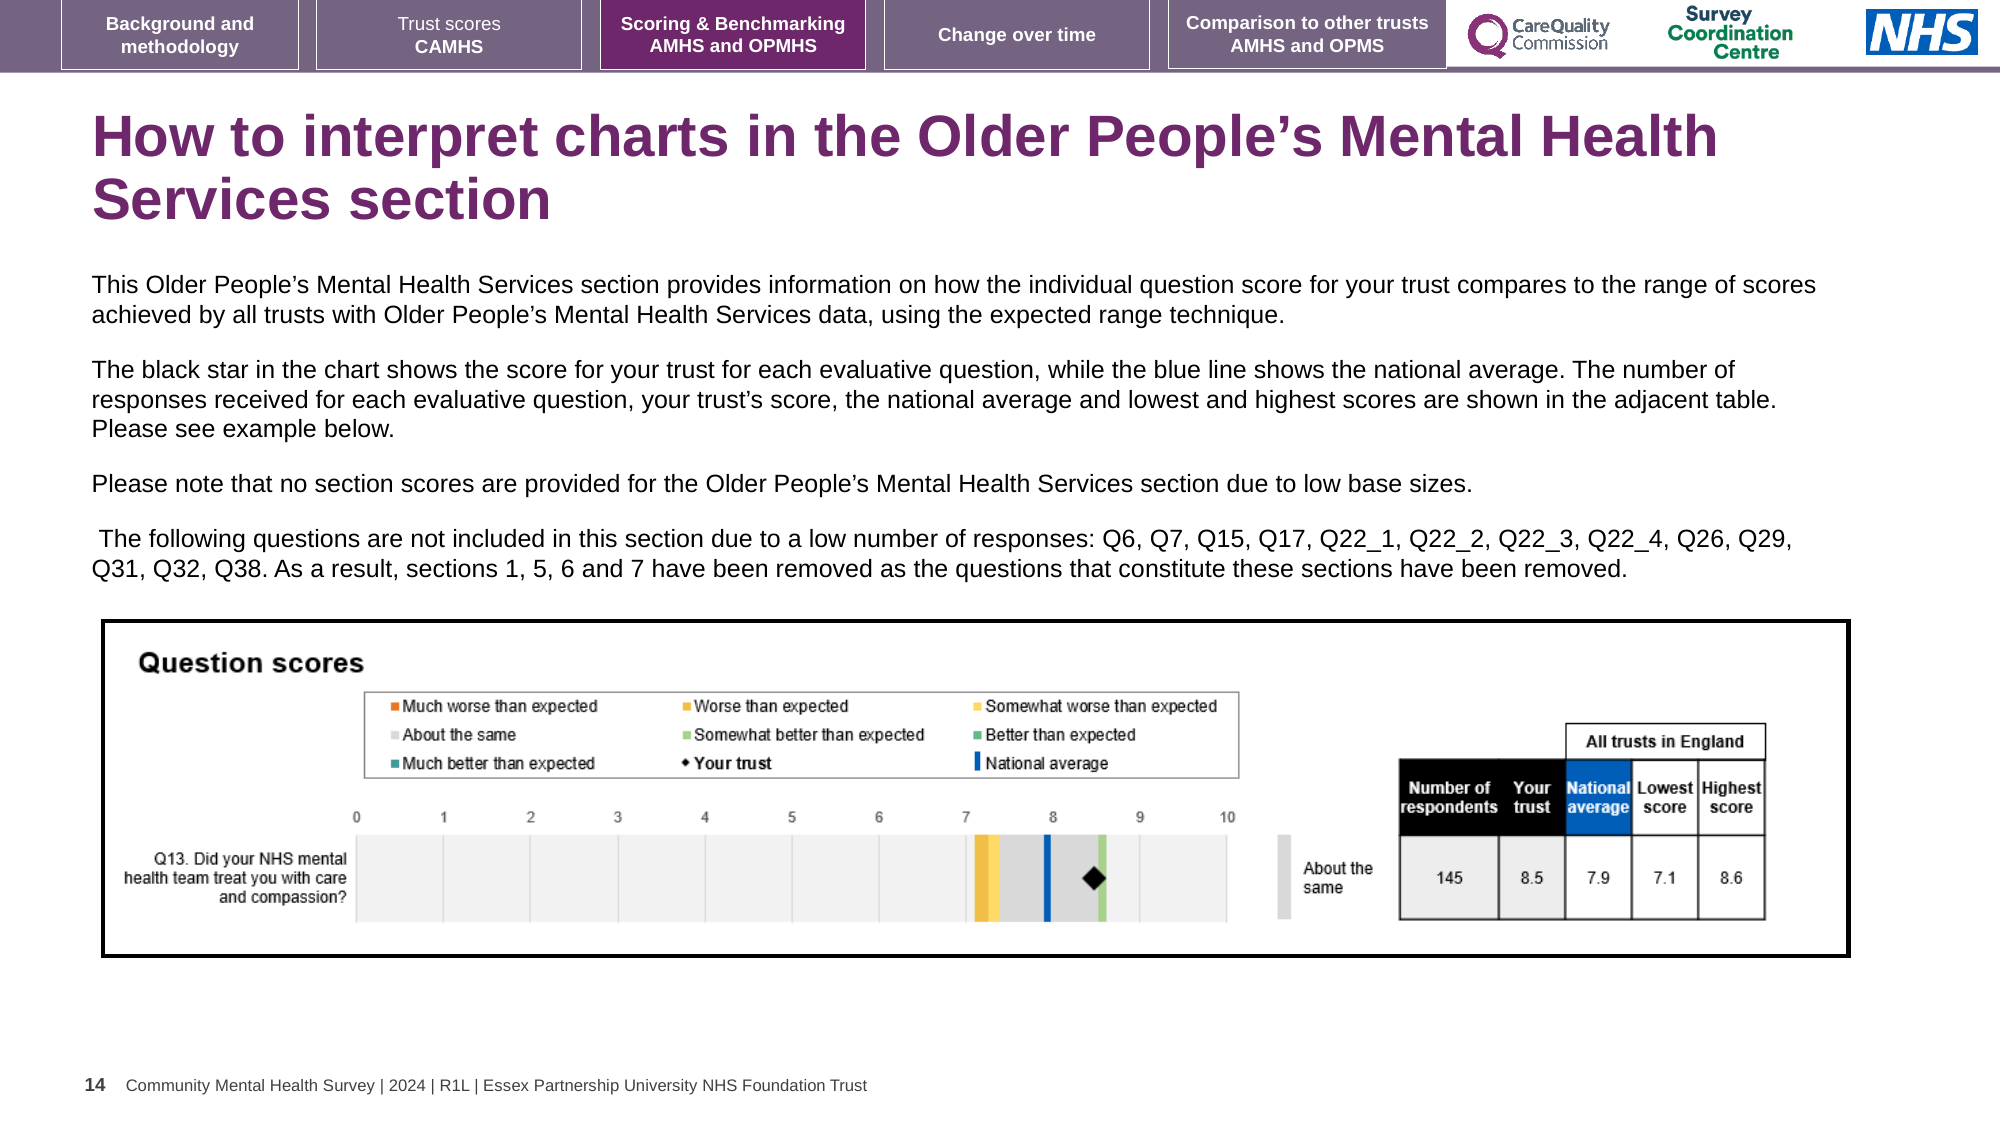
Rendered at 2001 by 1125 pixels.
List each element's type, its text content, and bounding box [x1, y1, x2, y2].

picture [1866, 9, 1978, 55]
picture [1467, 13, 1610, 59]
text_box 14 [84, 1065, 122, 1125]
title How to interpret charts in the Older People’s Mental Health Services section [77, 115, 1950, 223]
text_box This Older People’s Mental Health Services section provides information on how the individual question score for your trust compares to the range of scores achieved by all trusts with Older People’s Mental Health Services data, using the expected range technique. The black star in the chart shows the score for your trust for each evaluative question, while the blue line shows the national average. The number of responses received for each evaluative question, your trust’s score, the national average and lowest and highest scores are shown in the adjacent table. Please see example below. Please note that no section scores are provided for the Older People’s Mental Health Services section due to low base sizes. The following questions are not included in this section due to a low number of responses: Q6, Q7, Q15, Q17, Q22_1, Q22_2, Q22_3, Q22_4, Q26, Q29, Q31, Q32, Q38. As a result, sections 1, 5, 6 and 7 have been removed as the questions that constitute these sections have been removed. [76, 260, 1849, 591]
text_box [102, 620, 1849, 957]
picture [121, 644, 1780, 933]
picture [1666, 3, 1794, 61]
